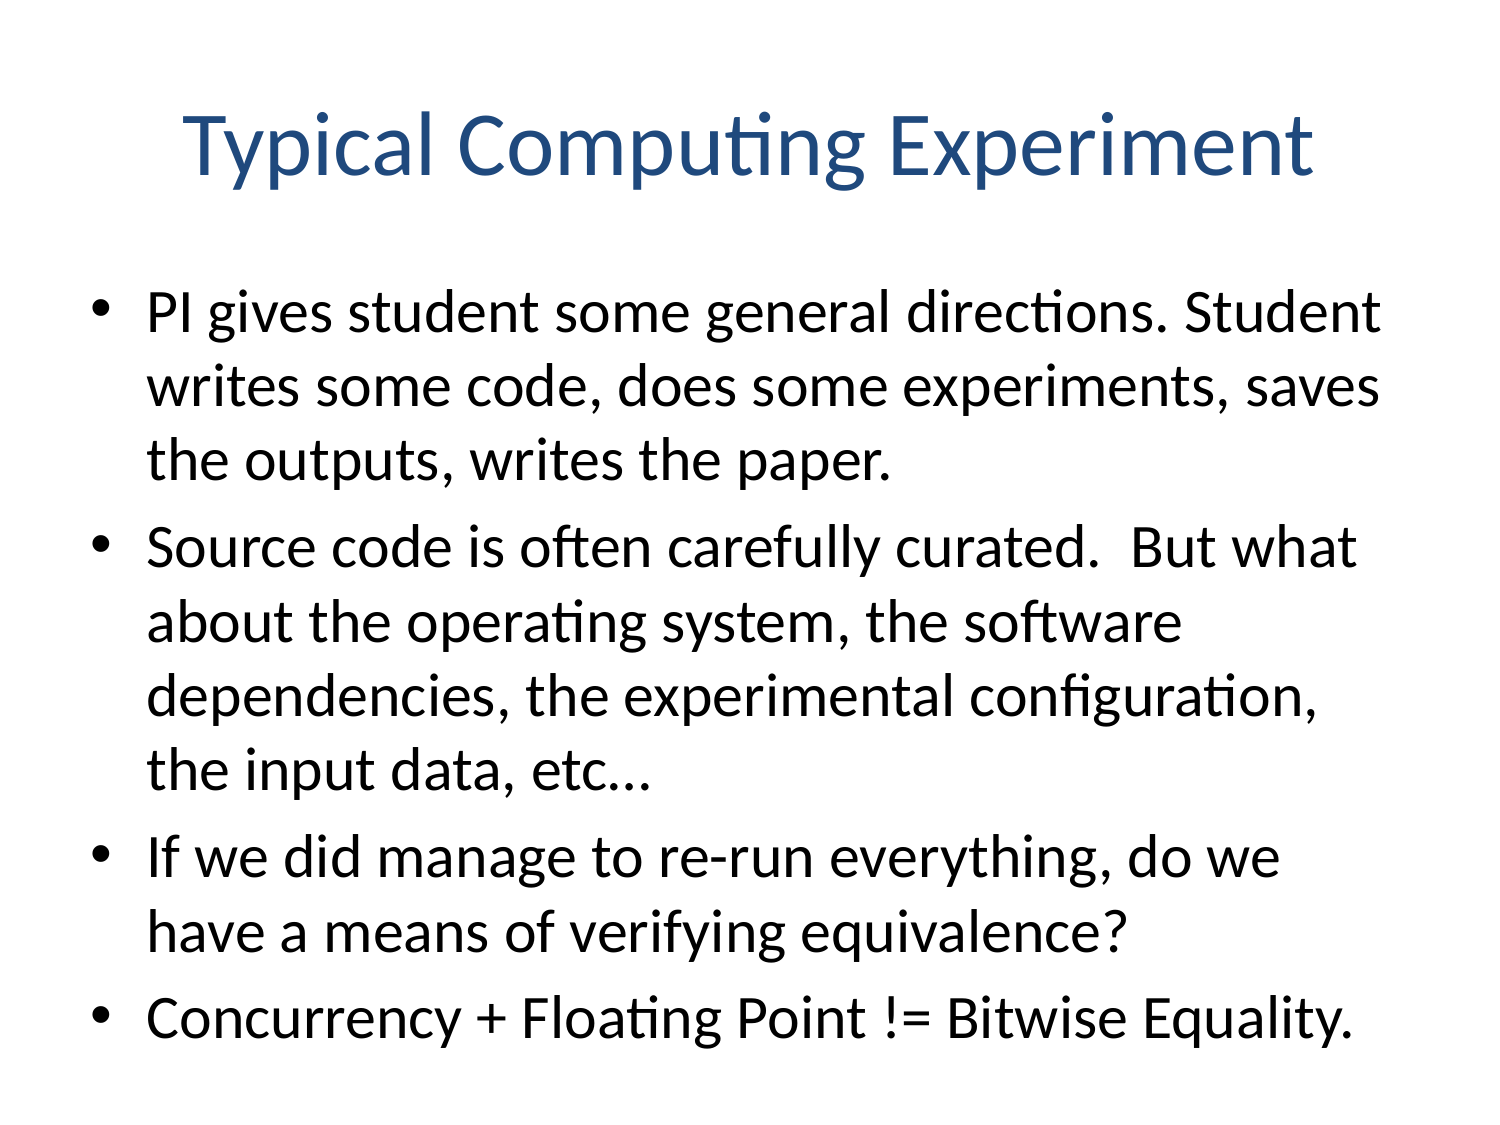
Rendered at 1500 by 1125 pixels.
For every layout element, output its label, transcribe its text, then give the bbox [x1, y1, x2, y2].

list PI gives student some general directions. Student writes some code, does some experiments, saves the outputs, writes the paper. Source code is often carefully curated. But what about the operating system, the software dependencies, the experimental configuration, the input data, etc… If we did manage to re-run everything, do we have a means of verifying equivalence? Concurrency + Floating Point != Bitwise Equality. [75, 262, 1425, 1070]
title Typical Computing Experiment [75, 45, 1425, 233]
